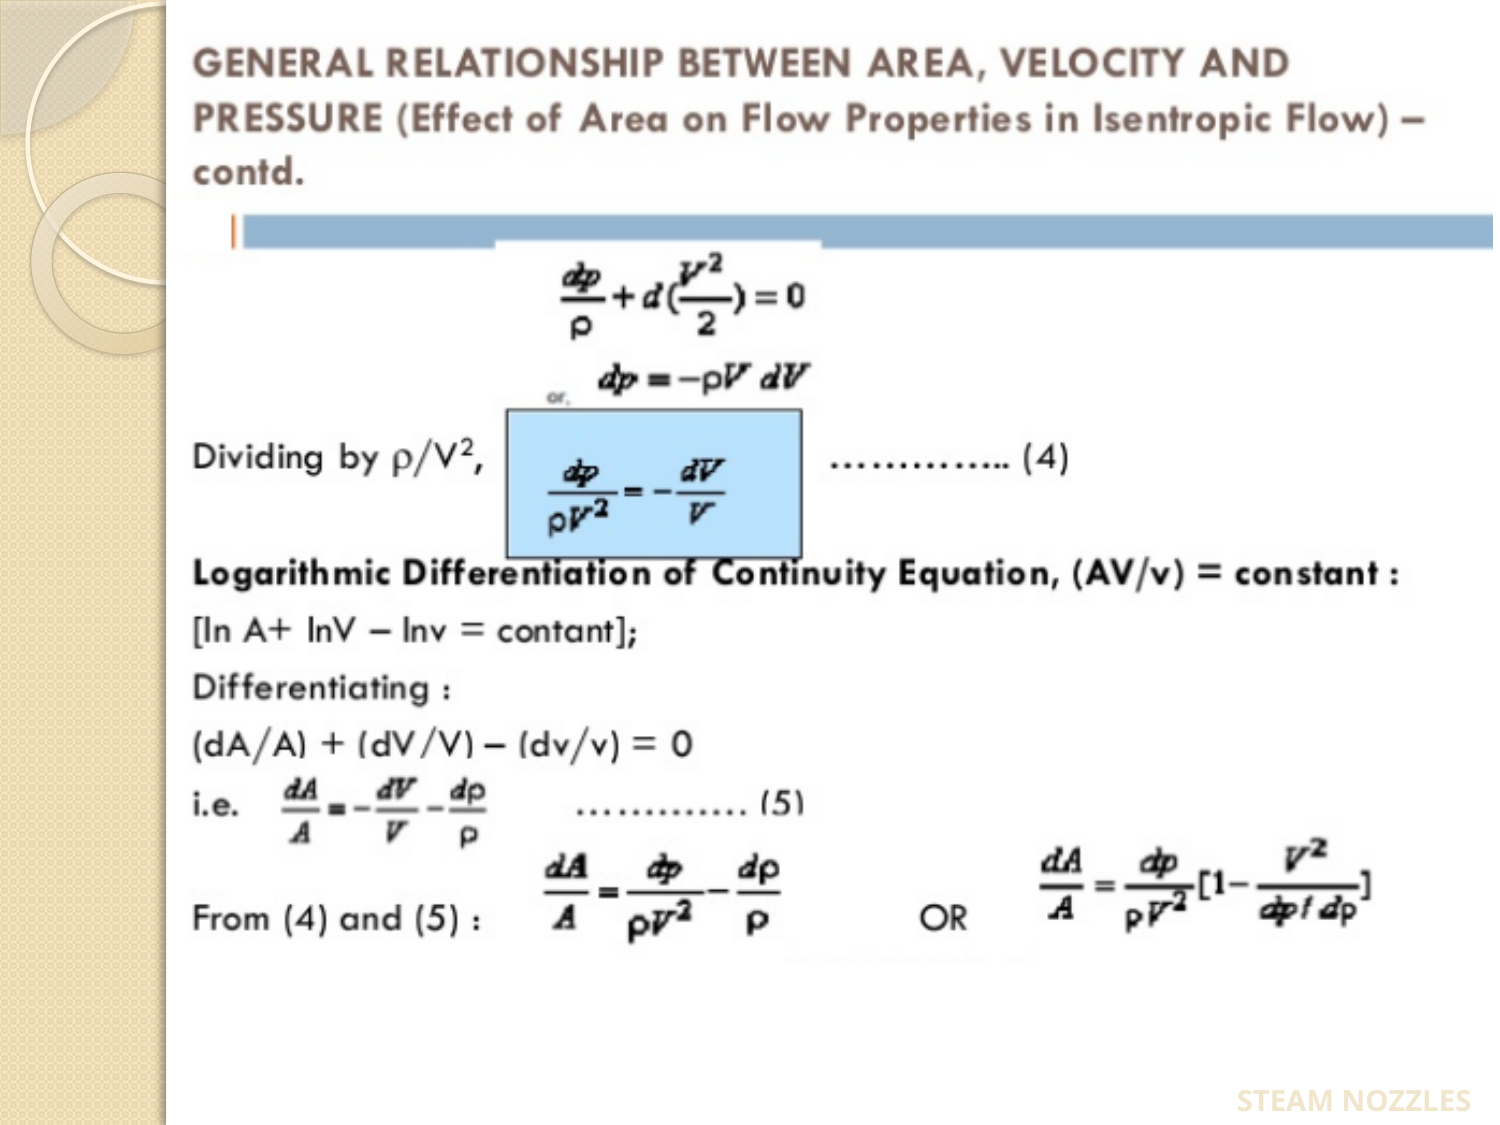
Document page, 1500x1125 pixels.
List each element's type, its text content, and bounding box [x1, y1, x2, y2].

picture [174, 37, 1494, 963]
text_box STEAM NOZZLES [1221, 1074, 1487, 1125]
